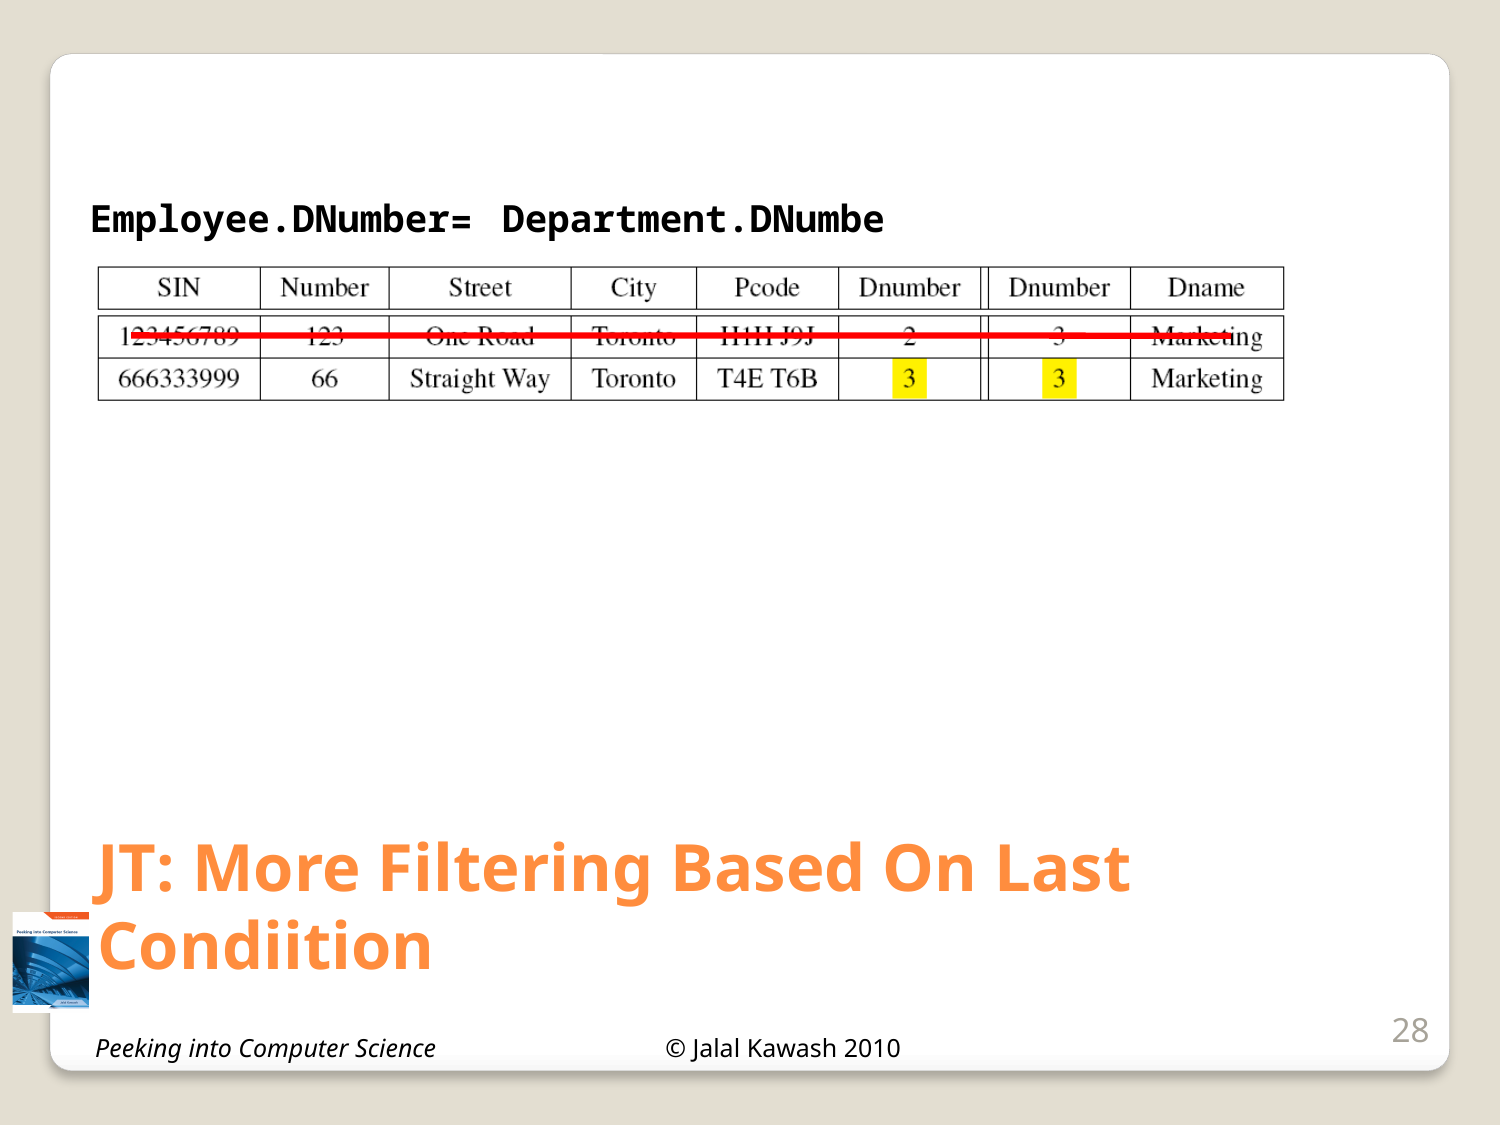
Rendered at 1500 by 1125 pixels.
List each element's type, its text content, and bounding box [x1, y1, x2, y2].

picture [12, 912, 89, 1013]
slide_number 28 [1369, 1002, 1445, 1063]
text_box = [435, 190, 487, 246]
picture [80, 247, 1307, 417]
title JT: More Filtering Based On Last Condiition [82, 817, 1425, 991]
text_box Employee.DNumber [75, 187, 487, 248]
text_box Department.DNumber [487, 187, 900, 246]
